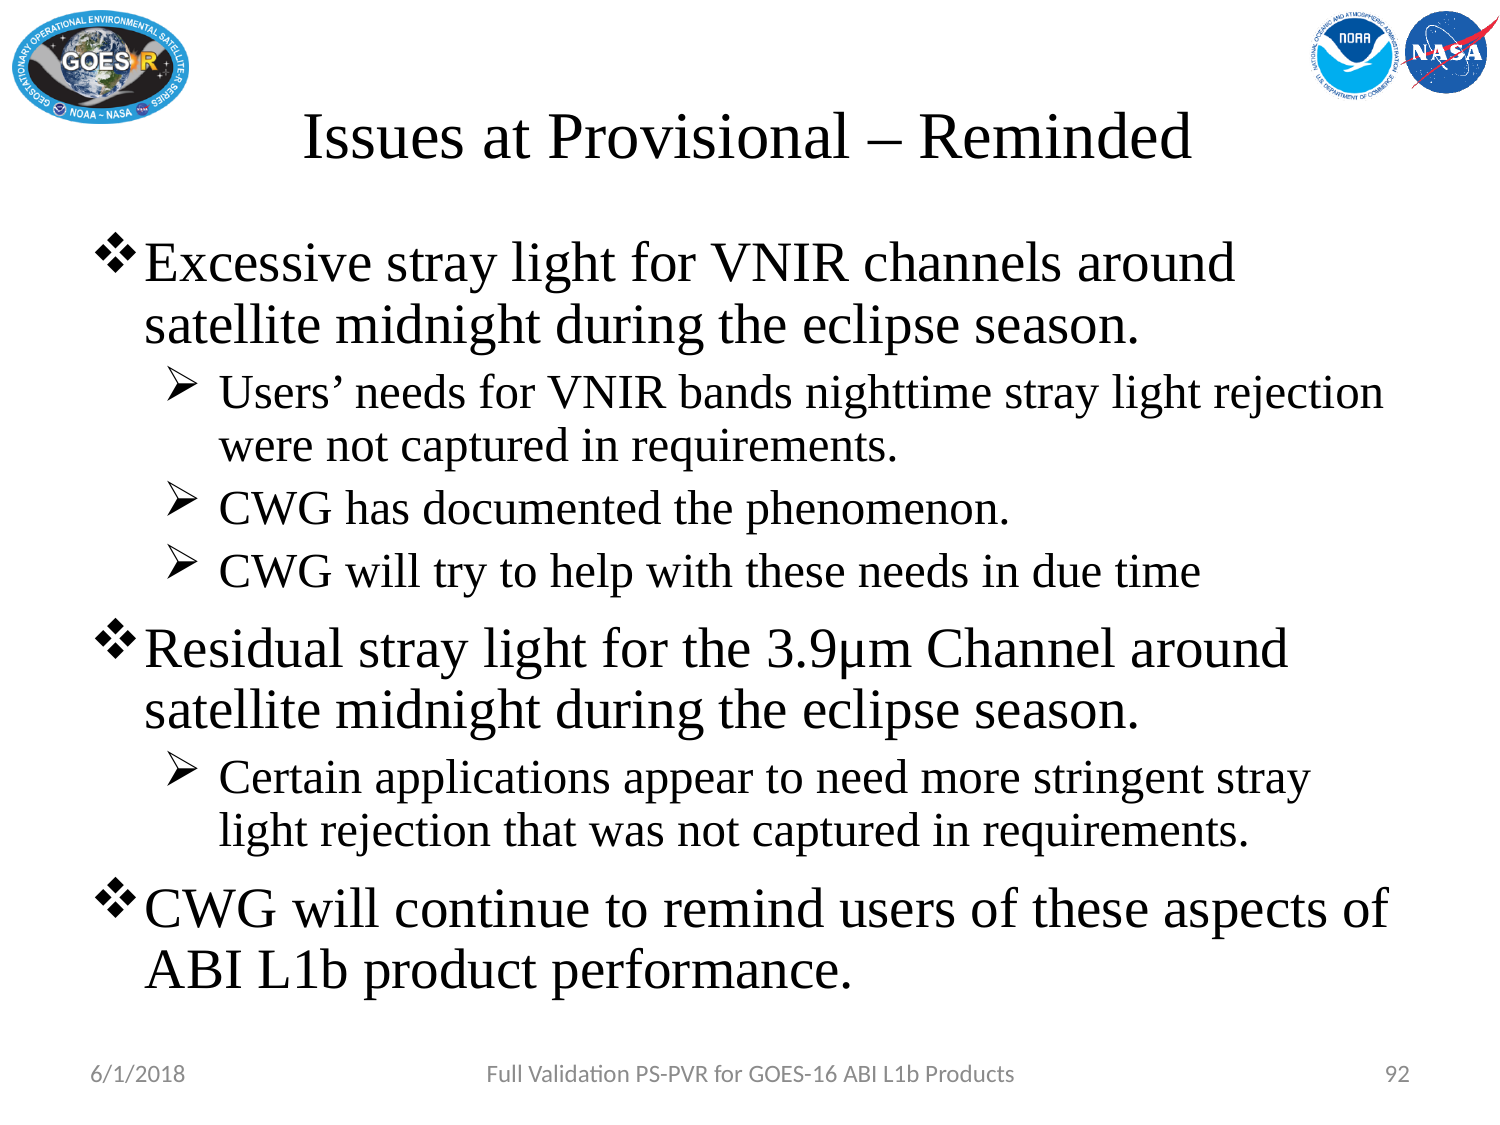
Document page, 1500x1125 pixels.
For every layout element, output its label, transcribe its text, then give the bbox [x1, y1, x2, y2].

slide_number 92 [1125, 1042, 1425, 1103]
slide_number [75, 1042, 377, 1103]
footer Full Validation PS-PVR for GOES-16 ABI L1b Products [377, 1042, 1125, 1103]
picture [12, 10, 189, 124]
title Issues at Provisional – Reminded [147, 80, 1350, 194]
picture [1309, 10, 1500, 101]
list Excessive stray light for VNIR channels around satellite midnight during the eclipse season. Users’ needs for VNIR bands nighttime stray light rejection were not captured in requirements. CWG has documented the phenomenon. CWG will try to help with these needs in due time Residual stray light for the 3.9μm Channel around satellite midnight during the eclipse season. Certain applications appear to need more stringent stray light rejection that was not captured in requirements. CWG will continue to remind users of these aspects of ABI L1b product performance. [75, 224, 1425, 1014]
